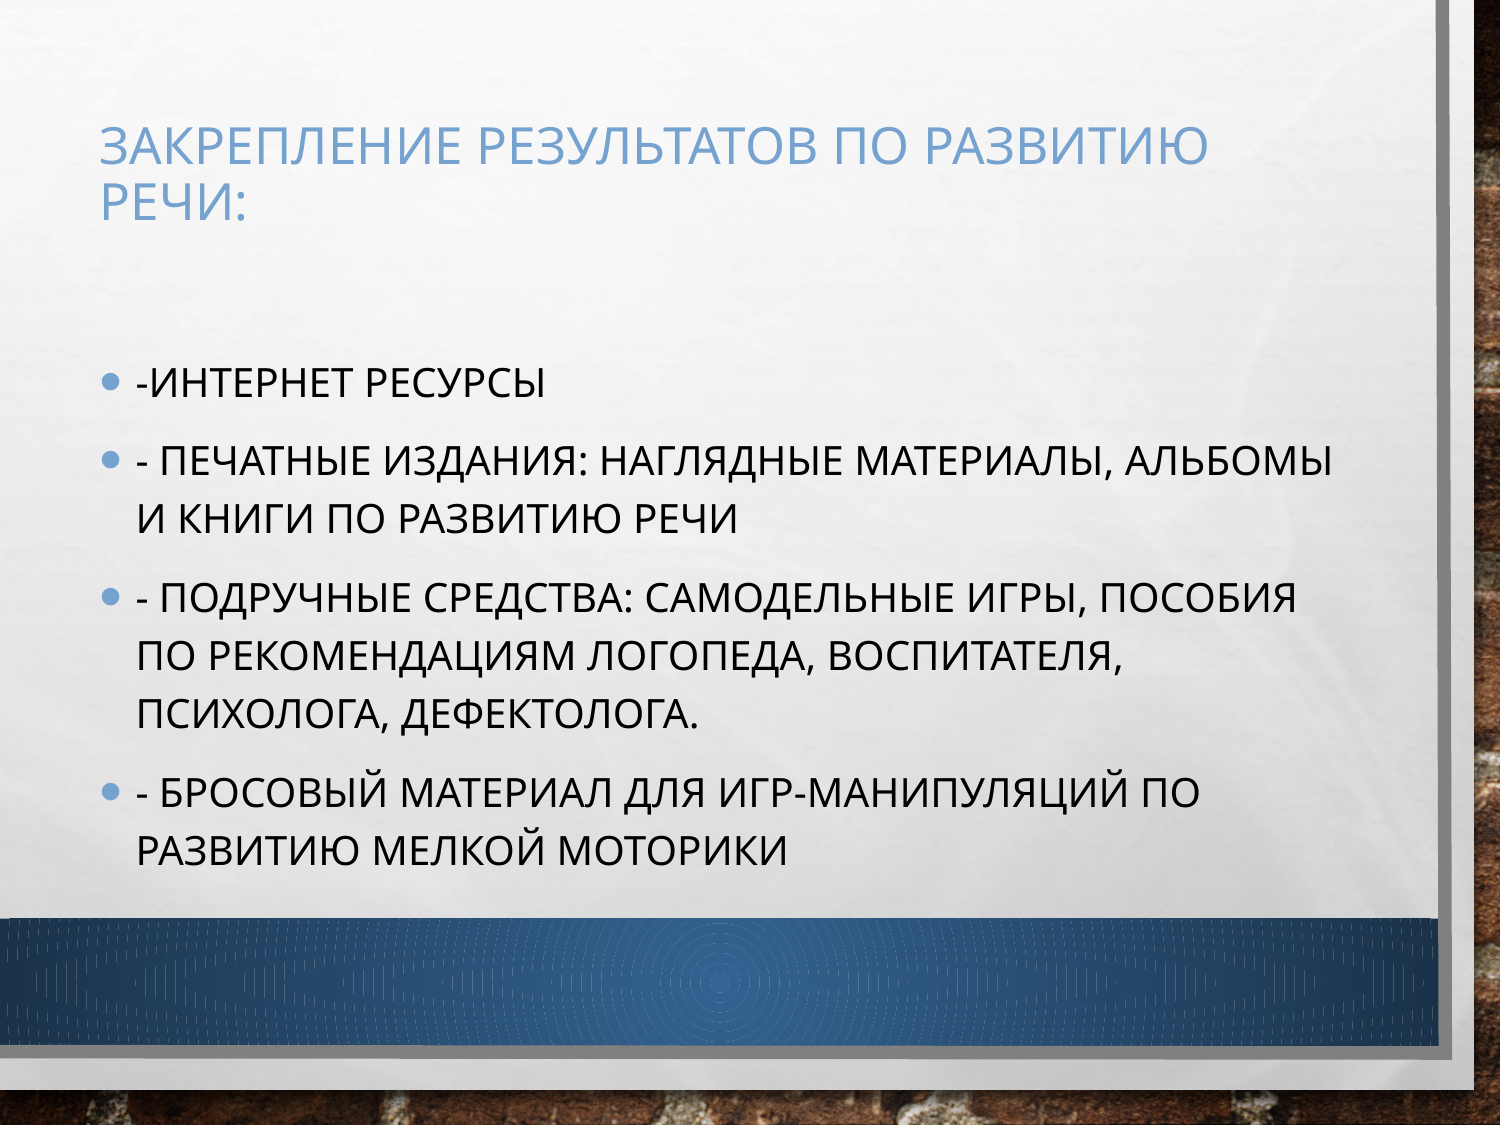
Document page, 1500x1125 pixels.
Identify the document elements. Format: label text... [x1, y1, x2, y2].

title Закрепление результатов по развитию речи: [84, 112, 1364, 302]
picture [0, 0, 1500, 1125]
list -интернет ресурсы - печатные издания: наглядные материалы, альбомы и книги по развитию речи - подручные средства: самодельные игры, пособия по рекомендациям логопеда, воспитателя, психолога, дефектолога. - бросовый материал для игр-манипуляций по развитию мелкой моторики [84, 338, 1364, 882]
